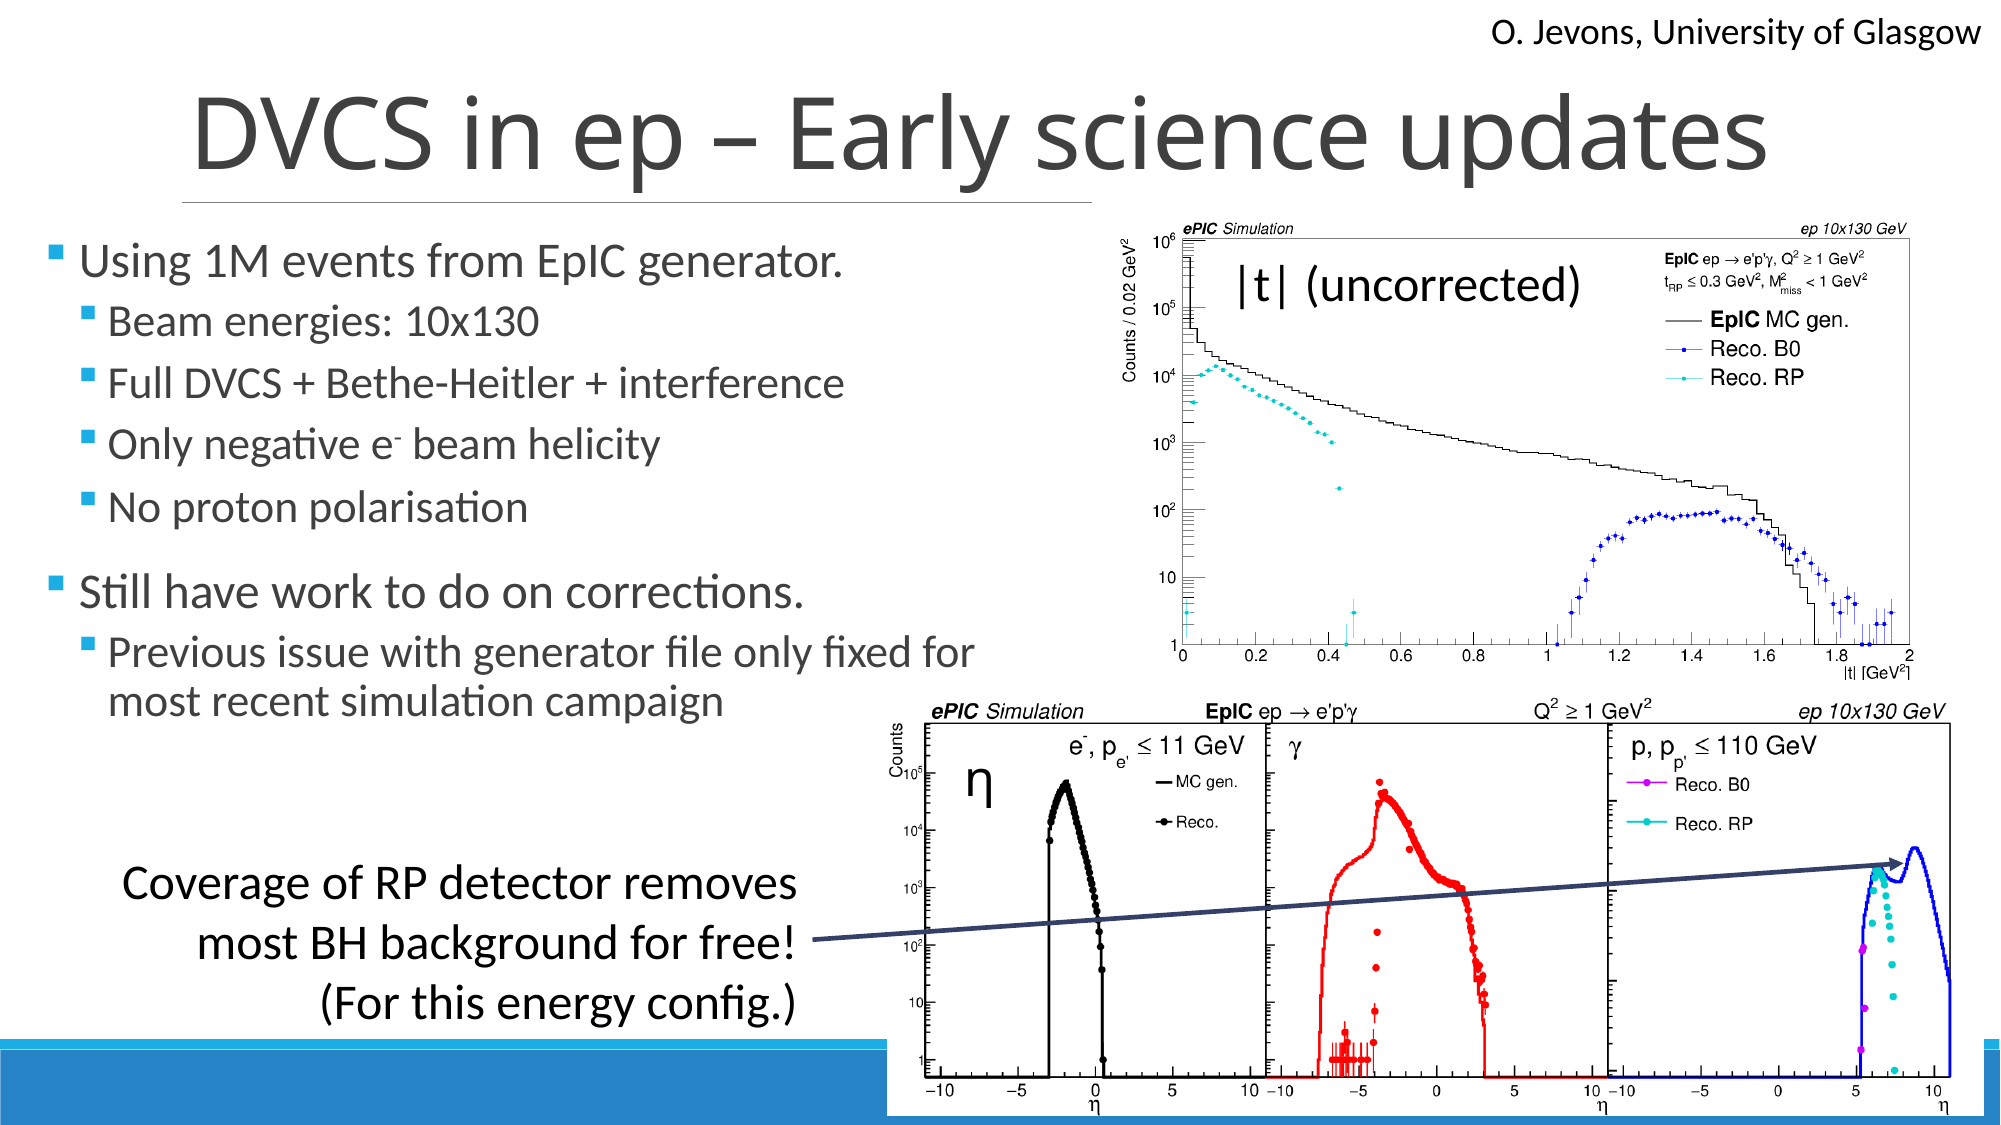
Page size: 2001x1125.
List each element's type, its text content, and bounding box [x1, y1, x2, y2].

title DVCS in ep – Early science updates [174, 49, 1825, 198]
text_box O. Jevons, University of Glasgow [1476, 0, 1998, 60]
list Using 1M events from EpIC generator. Beam energies: 10x130 Full DVCS + Bethe-Heitler + interference Only negative e- beam helicity No proton polarisation Still have work to do on corrections. Previous issue with generator file only fixed for most recent simulation campaign [44, 226, 1000, 963]
text_box Coverage of RP detector removes most BH background for free! (For this energy config.) [79, 841, 814, 1038]
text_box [811, 862, 1904, 942]
picture [886, 187, 2000, 1117]
